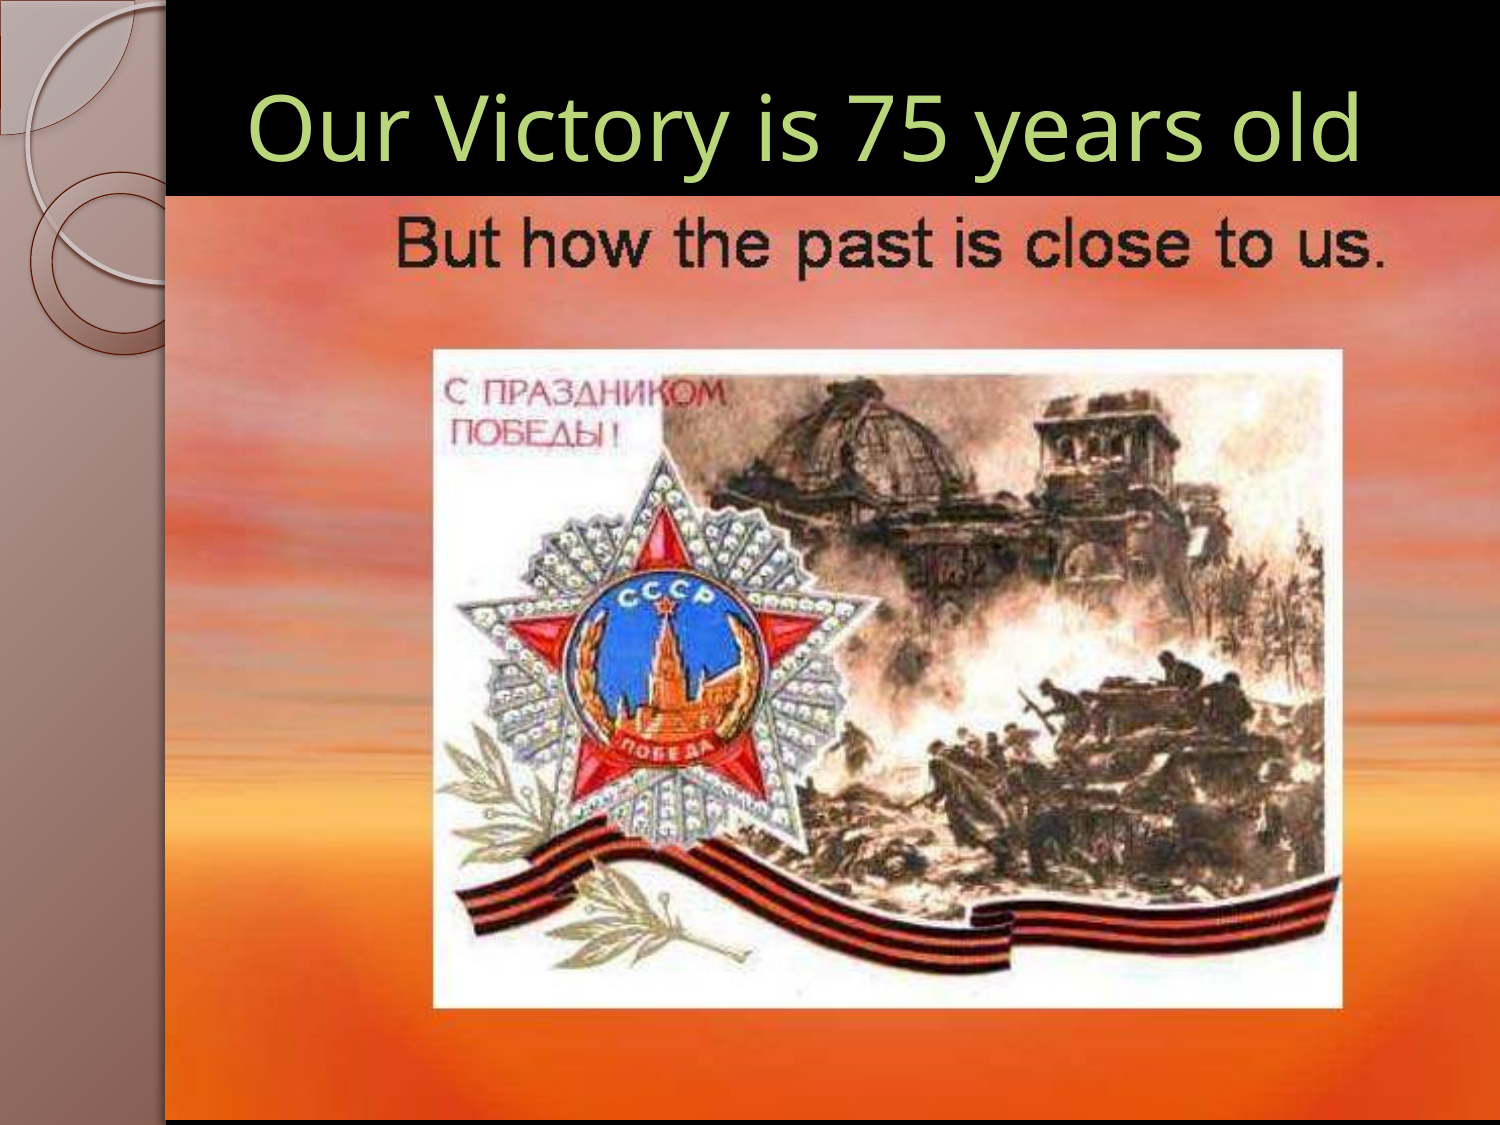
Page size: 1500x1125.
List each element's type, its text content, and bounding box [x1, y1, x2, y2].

picture [159, 195, 1500, 1125]
title Our Victory is 75 years old [230, 30, 1461, 192]
